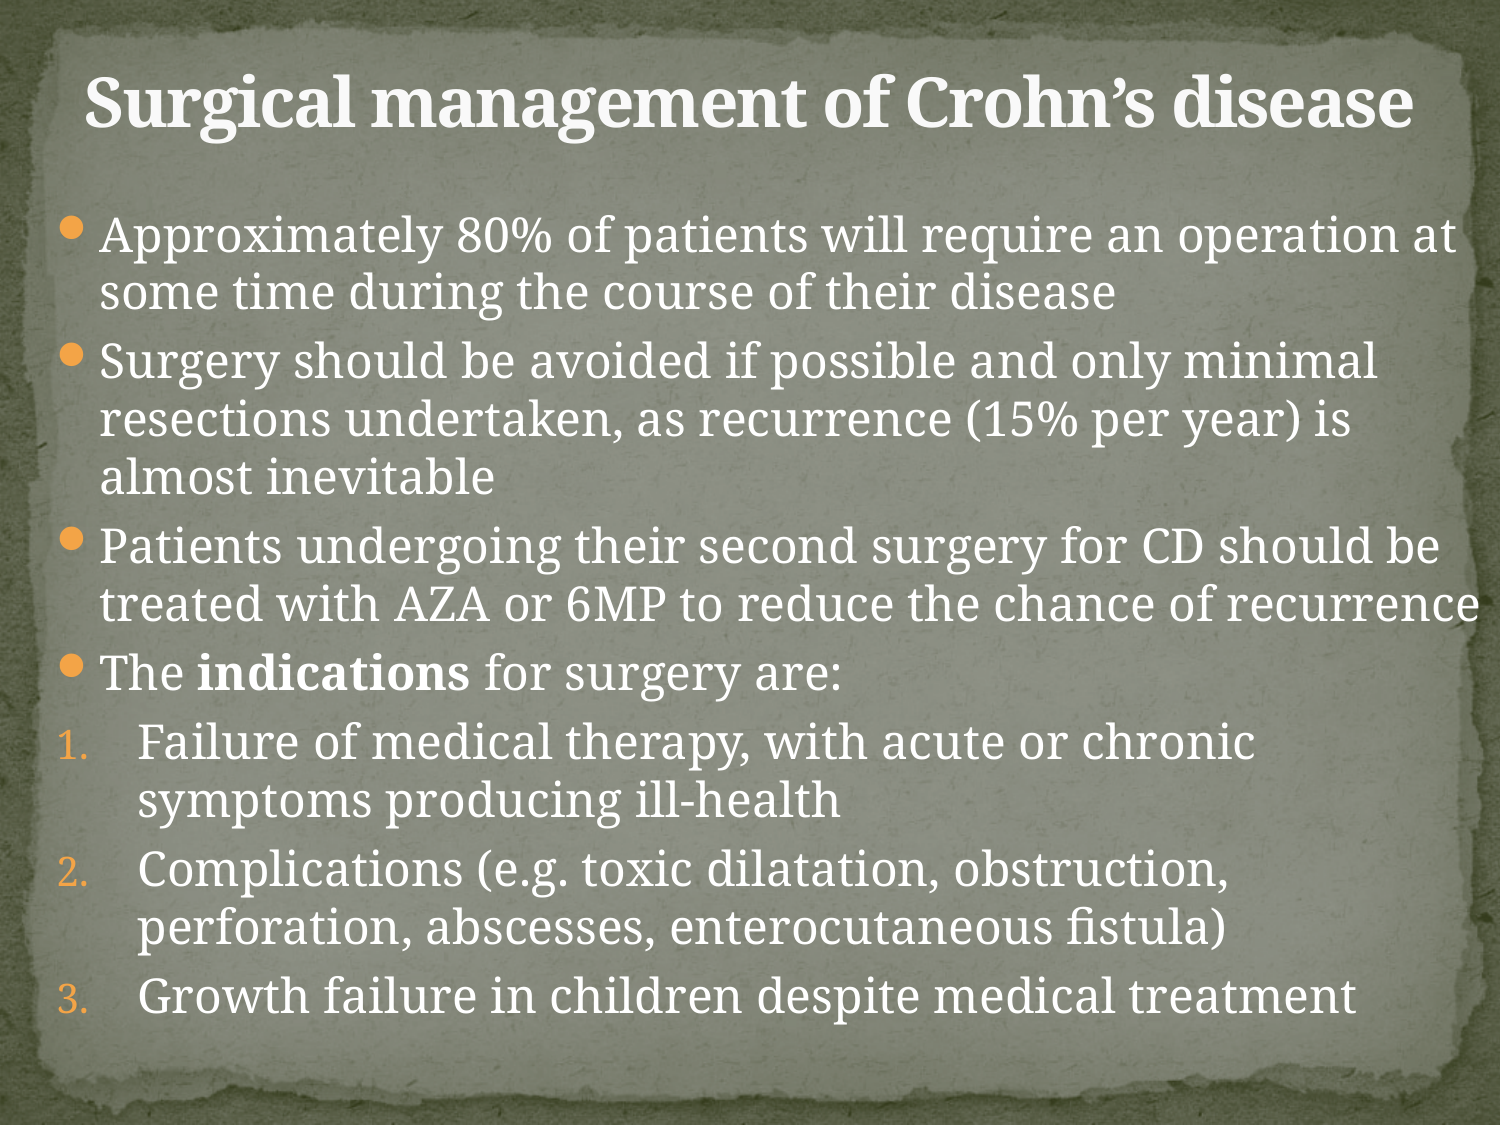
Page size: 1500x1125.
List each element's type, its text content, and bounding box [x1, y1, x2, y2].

list Approximately 80% of patients will require an operation at some time during the course of their disease Surgery should be avoided if possible and only minimal resections undertaken, as recurrence (15% per year) is almost inevitable Patients undergoing their second surgery for CD should be treated with AZA or 6MP to reduce the chance of recurrence The indications for surgery are: Failure of medical therapy, with acute or chronic symptoms producing ill-health Complications (e.g. toxic dilatation, obstruction, perforation, abscesses, enterocutaneous fistula) Growth failure in children despite medical treatment [41, 196, 1500, 1083]
title Surgical management of Crohn’s disease [0, 1, 1500, 150]
